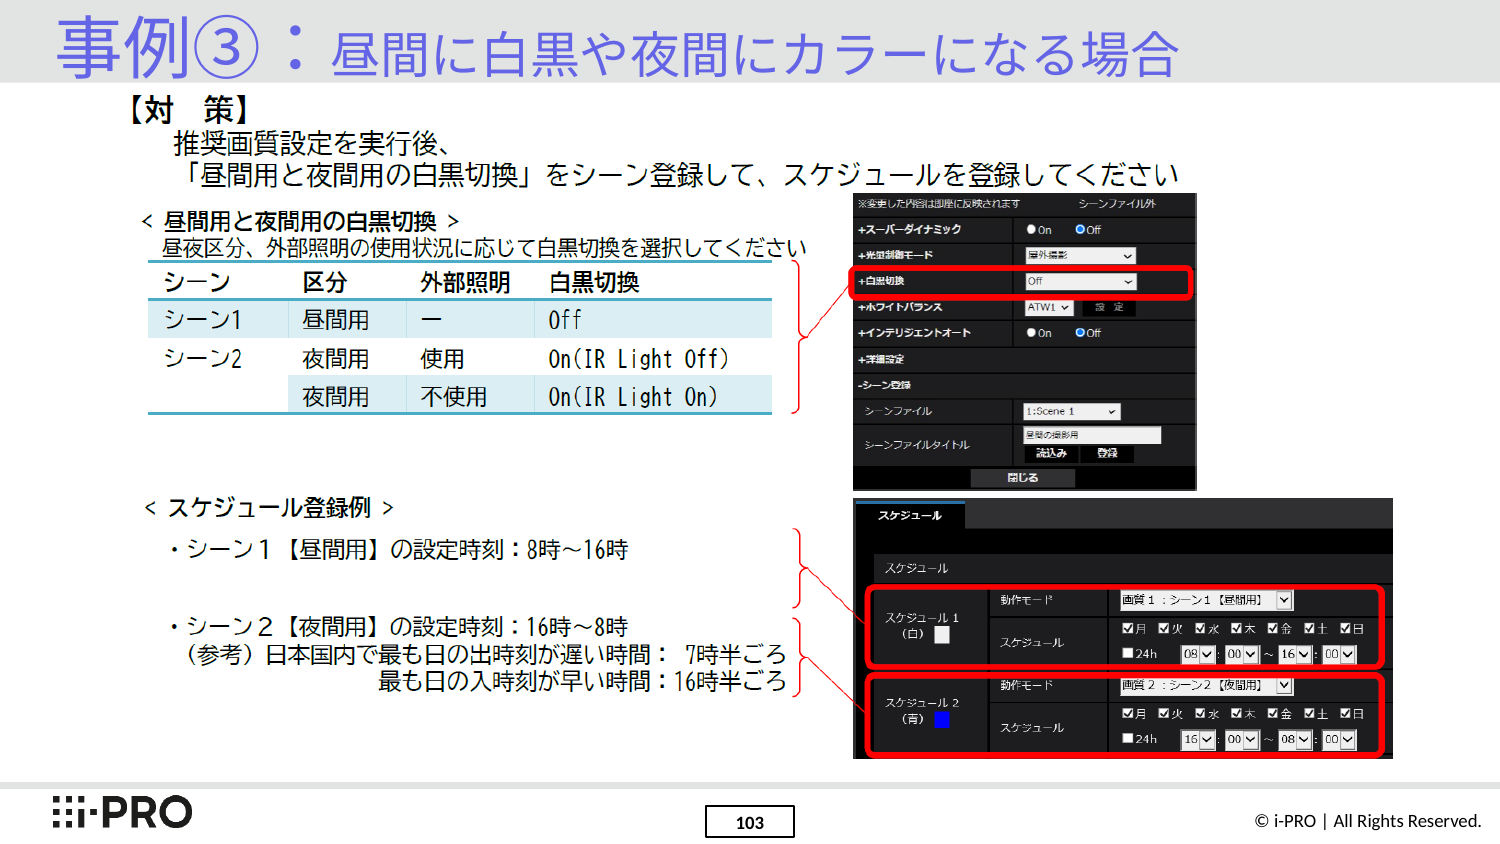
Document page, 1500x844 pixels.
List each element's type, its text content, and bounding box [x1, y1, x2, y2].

picture [53, 795, 192, 828]
title 事例③：昼間に白黒や夜間にカラーになる場合 [40, 16, 1442, 80]
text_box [93, 94, 1399, 771]
